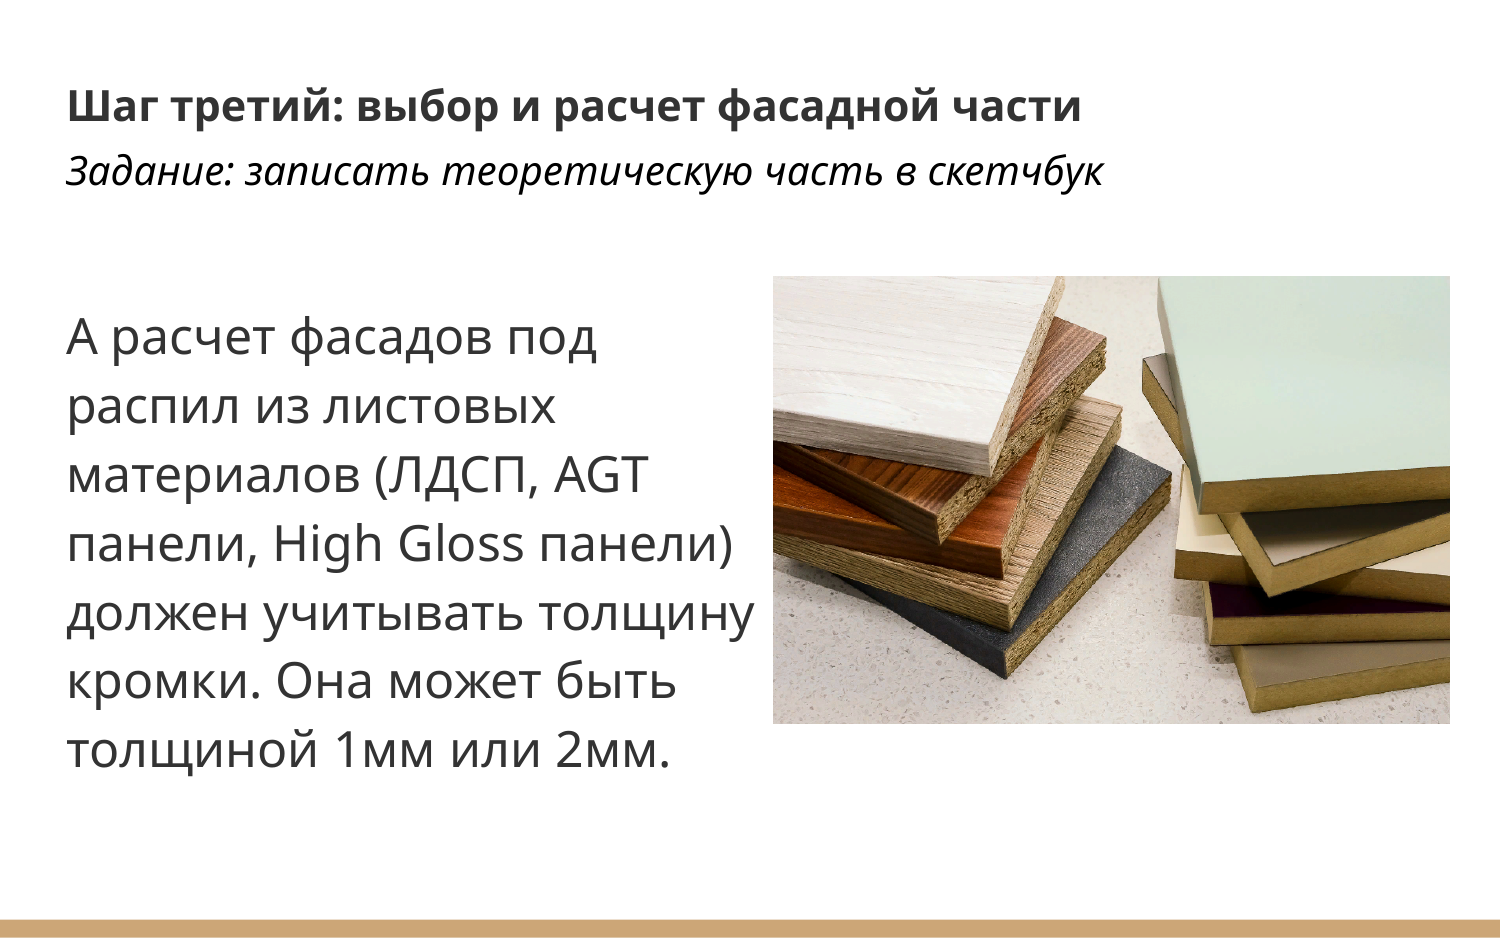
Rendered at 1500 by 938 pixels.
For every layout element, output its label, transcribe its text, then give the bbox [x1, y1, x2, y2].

text_box А расчет фасадов под распил из листовых материалов (ЛДСП, AGT панели, High Gloss панели) должен учитывать толщину кромки. Она может быть толщиной 1мм или 2мм. [51, 280, 774, 793]
picture [773, 275, 1451, 724]
text_box Шаг третий: выбор и расчет фасадной части Задание: записать теоретическую часть в скетчбук [51, 57, 1449, 209]
